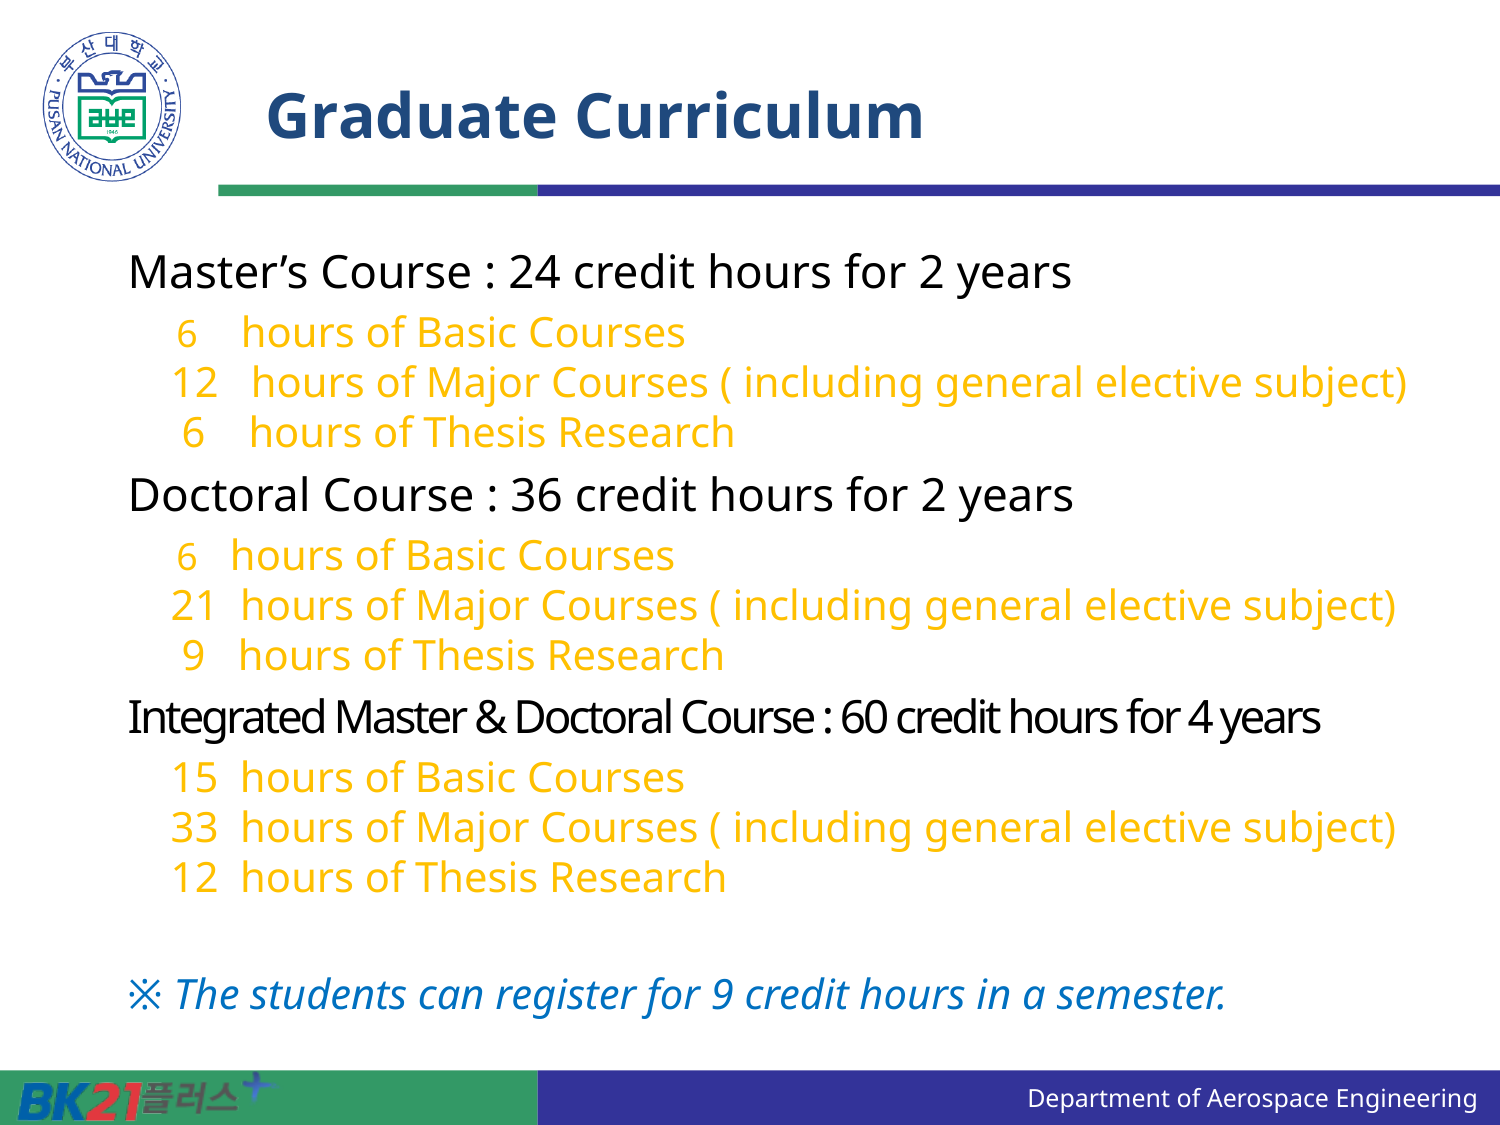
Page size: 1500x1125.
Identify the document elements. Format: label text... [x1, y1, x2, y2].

title Graduate Curriculum [218, 42, 1500, 185]
list Master’s Course : 24 credit hours for 2 years 6 hours of Basic Courses 12 hours of Major Courses ( including general elective subject) 6 hours of Thesis Research Doctoral Course : 36 credit hours for 2 years 6 hours of Basic Courses 21 hours of Major Courses ( including general elective subject) 9 hours of Thesis Research Integrated Master & Doctoral Course : 60 credit hours for 4 years 15 hours of Basic Courses 33 hours of Major Courses ( including general elective subject) 12 hours of Thesis Research ※ The students can register for 9 credit hours in a semester. [93, 208, 1500, 1045]
picture [11, 1068, 289, 1124]
picture [41, 31, 182, 183]
